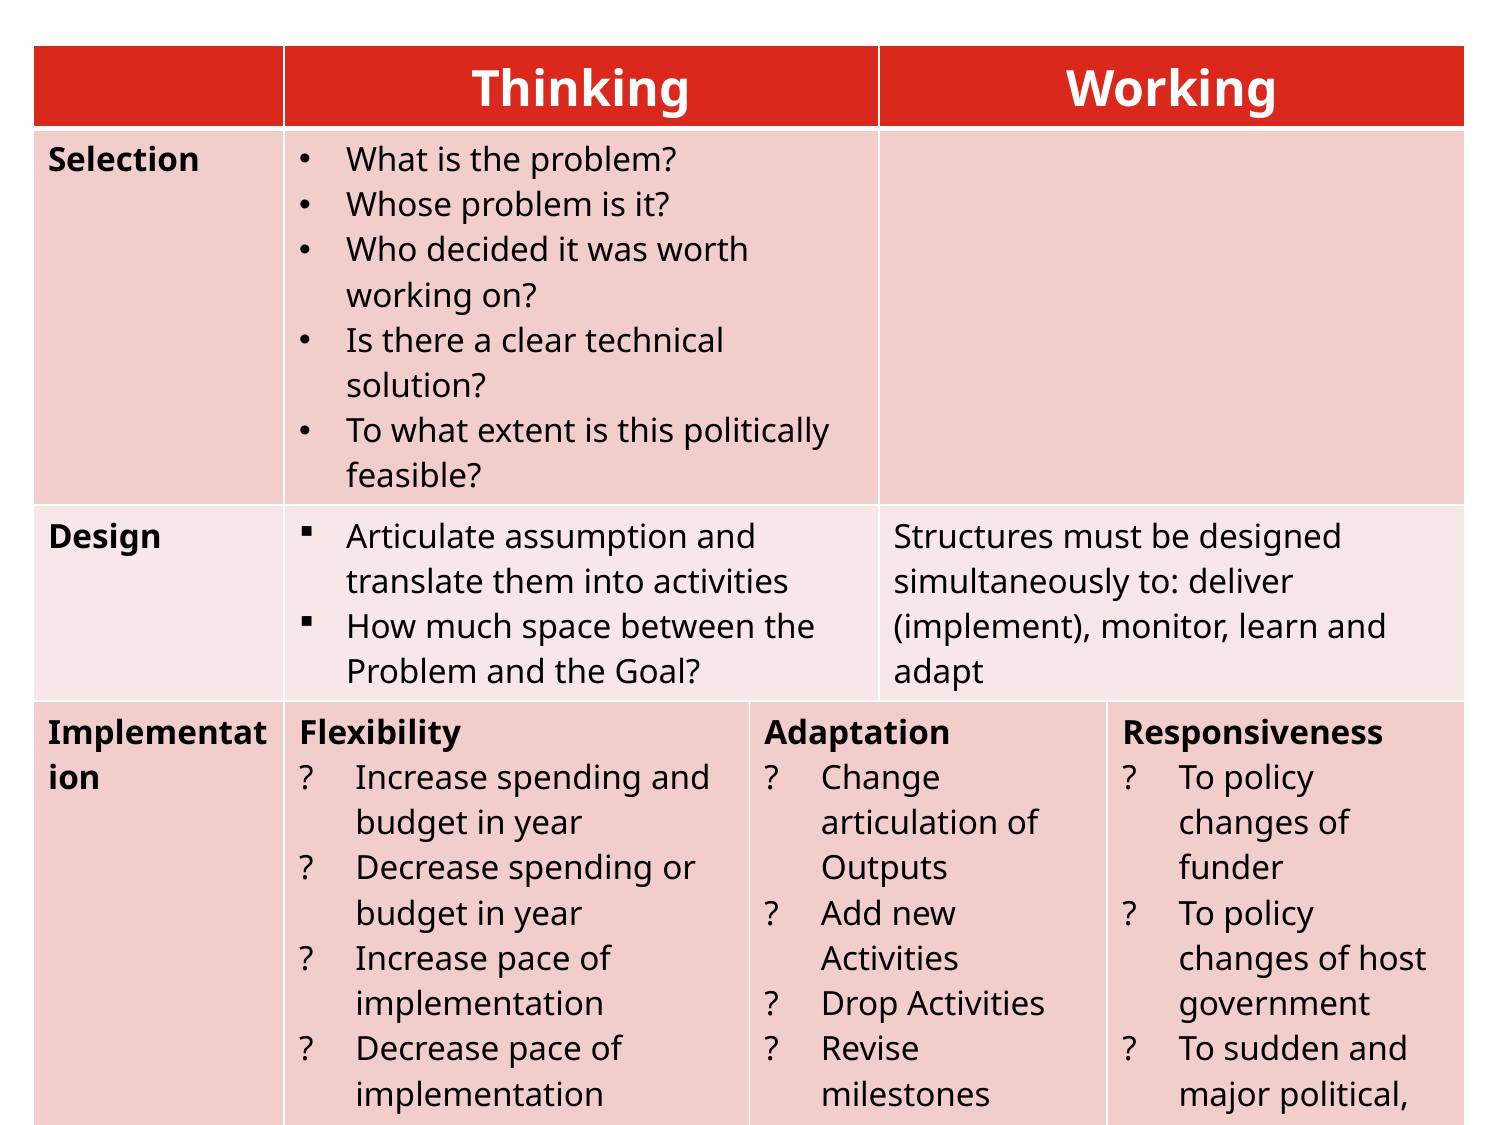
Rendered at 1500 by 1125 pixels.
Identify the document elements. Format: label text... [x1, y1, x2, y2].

table_cell Adaptation Change articulation of Outputs Add new Activities Drop Activities Revise milestones Revise the ToC [750, 702, 1106, 1125]
table_cell What is the problem? Whose problem is it? Who decided it was worth working on? Is there a clear technical solution? To what extent is this politically feasible? [285, 131, 878, 504]
table_header [34, 46, 283, 126]
table_header Thinking [285, 46, 878, 126]
table_cell Implementation [34, 702, 283, 1125]
table_cell [880, 131, 1464, 504]
table_cell Design [34, 506, 283, 700]
table_header Working [880, 46, 1464, 126]
table_cell Flexibility Increase spending and budget in year Decrease spending or budget in year Increase pace of implementation Decrease pace of implementation [285, 702, 749, 1125]
table_cell Articulate assumption and translate them into activities How much space between the Problem and the Goal? [285, 506, 878, 700]
table_cell Responsiveness To policy changes of funder To policy changes of host government To sudden and major political, economic or social events (Nepal going federal is a good example) [1108, 702, 1464, 1125]
table_cell Structures must be designed simultaneously to: deliver (implement), monitor, learn and adapt [880, 506, 1464, 700]
table_cell Selection [34, 131, 283, 504]
